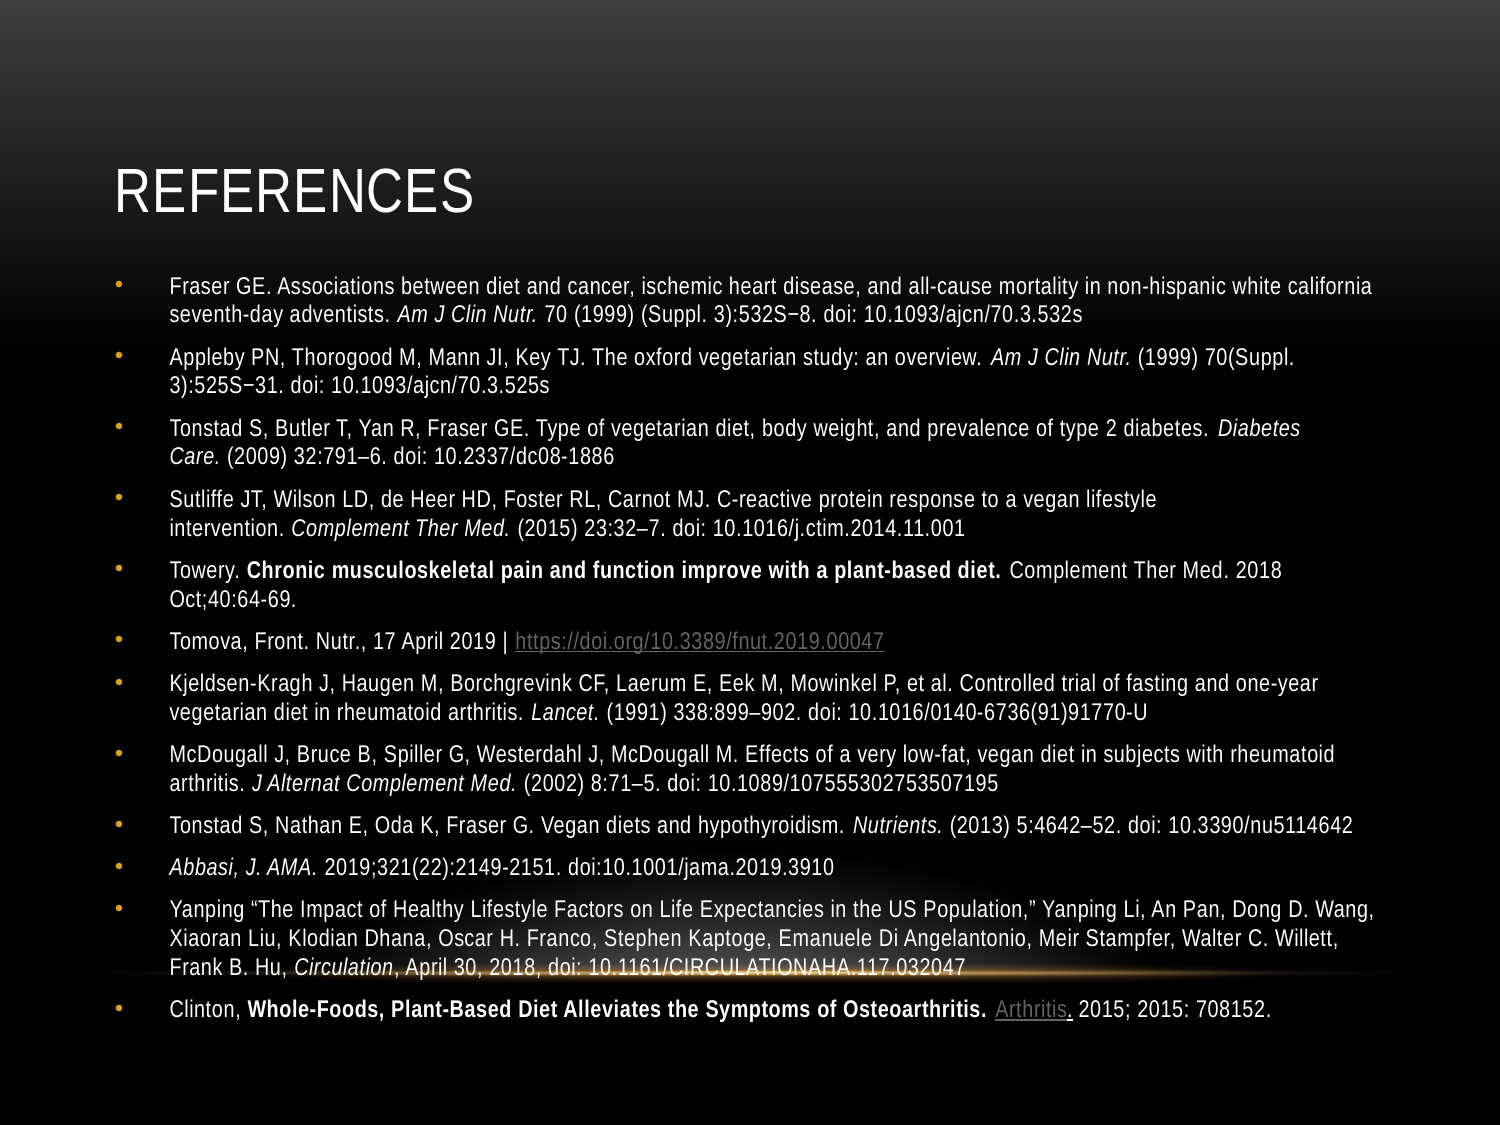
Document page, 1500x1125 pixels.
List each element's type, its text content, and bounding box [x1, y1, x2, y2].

list Fraser GE. Associations between diet and cancer, ischemic heart disease, and all-cause mortality in non-hispanic white california seventh-day adventists. Am J Clin Nutr. 70 (1999) (Suppl. 3):532S−8. doi: 10.1093/ajcn/70.3.532s Appleby PN, Thorogood M, Mann JI, Key TJ. The oxford vegetarian study: an overview. Am J Clin Nutr. (1999) 70(Suppl. 3):525S−31. doi: 10.1093/ajcn/70.3.525s Tonstad S, Butler T, Yan R, Fraser GE. Type of vegetarian diet, body weight, and prevalence of type 2 diabetes. Diabetes Care. (2009) 32:791–6. doi: 10.2337/dc08-1886 Sutliffe JT, Wilson LD, de Heer HD, Foster RL, Carnot MJ. C-reactive protein response to a vegan lifestyle intervention. Complement Ther Med. (2015) 23:32–7. doi: 10.1016/j.ctim.2014.11.001 Towery. Chronic musculoskeletal pain and function improve with a plant-based diet. Complement Ther Med. 2018 Oct;40:64-69. Tomova, Front. Nutr., 17 April 2019 | https://doi.org/10.3389/fnut.2019.00047 Kjeldsen-Kragh J, Haugen M, Borchgrevink CF, Laerum E, Eek M, Mowinkel P, et al. Controlled trial of fasting and one-year vegetarian diet in rheumatoid arthritis. Lancet. (1991) 338:899–902. doi: 10.1016/0140-6736(91)91770-U McDougall J, Bruce B, Spiller G, Westerdahl J, McDougall M. Effects of a very low-fat, vegan diet in subjects with rheumatoid arthritis. J Alternat Complement Med. (2002) 8:71–5. doi: 10.1089/107555302753507195 Tonstad S, Nathan E, Oda K, Fraser G. Vegan diets and hypothyroidism. Nutrients. (2013) 5:4642–52. doi: 10.3390/nu5114642 Abbasi, J. AMA. 2019;321(22):2149-2151. doi:10.1001/jama.2019.3910 Yanping “The Impact of Healthy Lifestyle Factors on Life Expectancies in the US Population,” Yanping Li, An Pan, Dong D. Wang, Xiaoran Liu, Klodian Dhana, Oscar H. Franco, Stephen Kaptoge, Emanuele Di Angelantonio, Meir Stampfer, Walter C. Willett, Frank B. Hu, Circulation, April 30, 2018, doi: 10.1161/CIRCULATIONAHA.117.032047 Clinton, Whole-Foods, Plant-Based Diet Alleviates the Symptoms of Osteoarthritis. Arthritis. 2015; 2015: 708152. [99, 262, 1400, 1063]
picture [0, 0, 1500, 1125]
title References [99, 45, 1400, 233]
